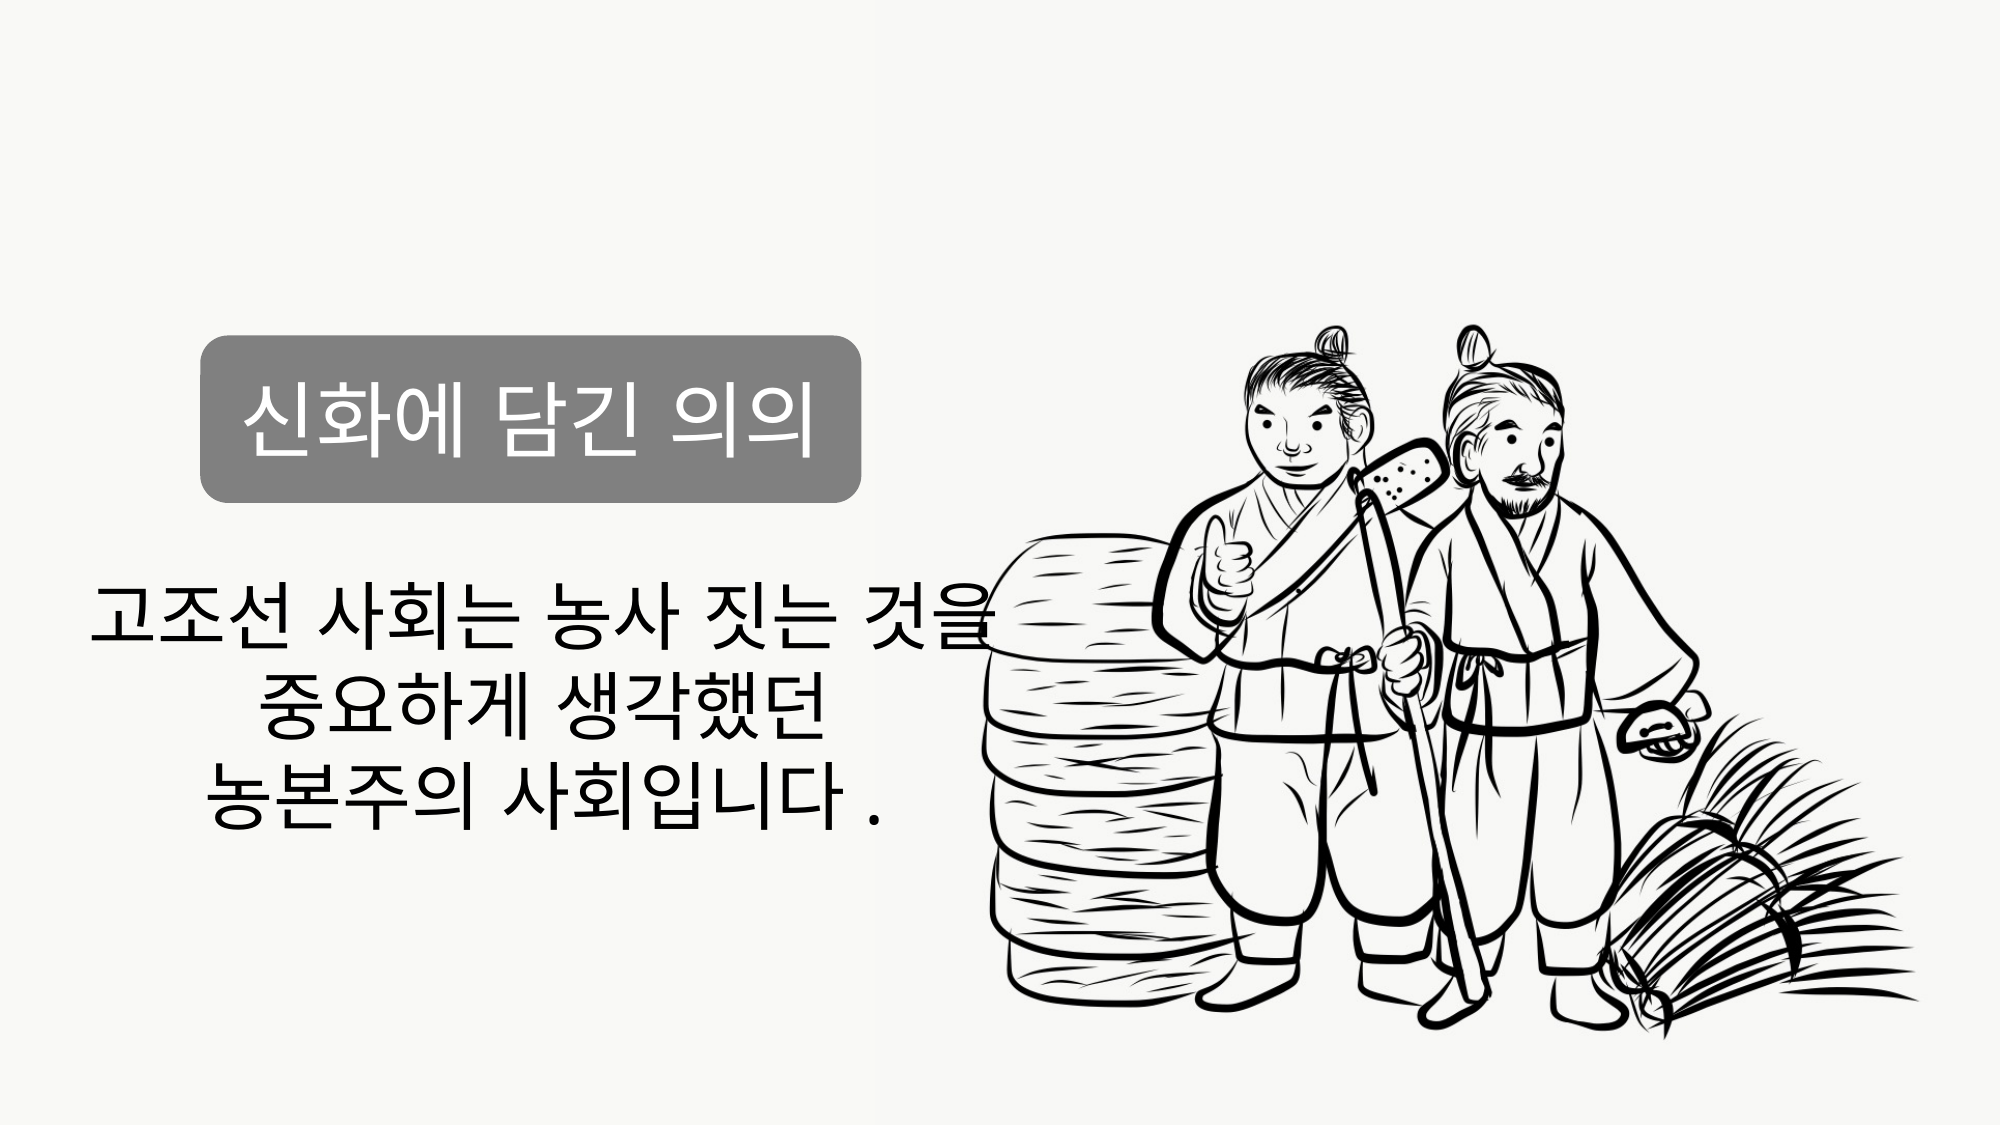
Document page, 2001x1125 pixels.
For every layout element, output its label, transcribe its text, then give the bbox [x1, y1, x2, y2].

text_box [199, 334, 863, 505]
text_box 신화에 담긴 의의 [224, 361, 837, 476]
picture [874, 0, 2000, 1125]
text_box 고조선 사회는 농사 짓는 것을 중요하게 생각했던 농본주의 사회입니다. [73, 562, 874, 848]
